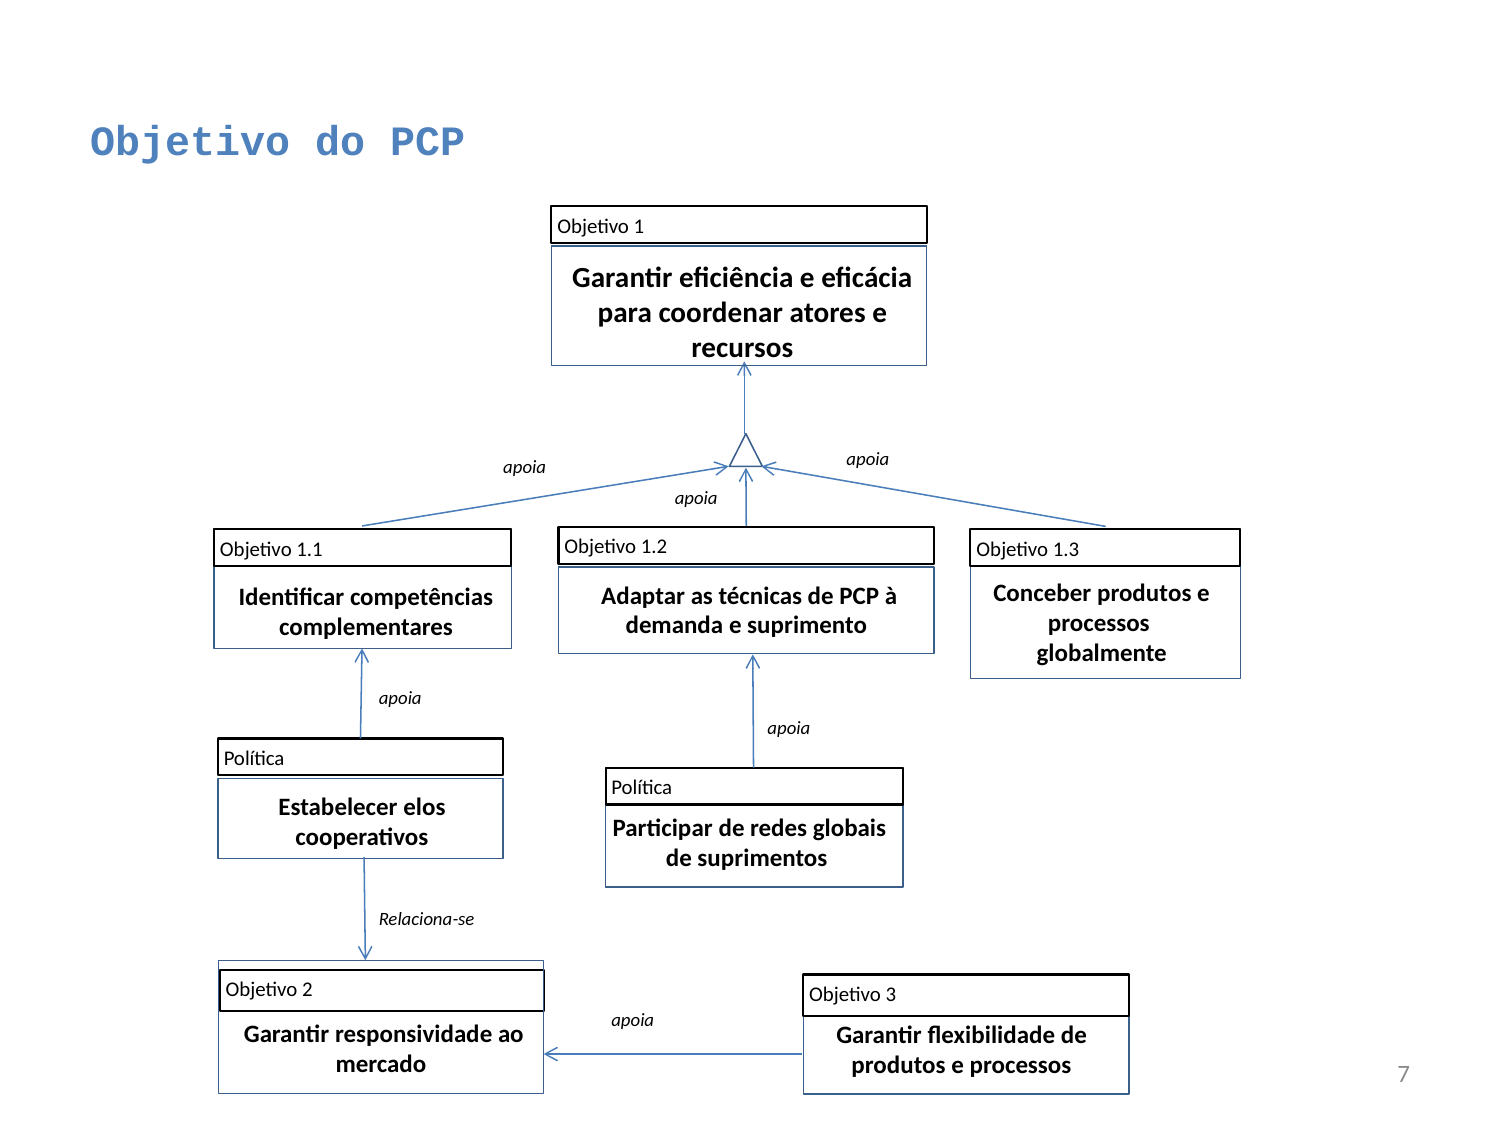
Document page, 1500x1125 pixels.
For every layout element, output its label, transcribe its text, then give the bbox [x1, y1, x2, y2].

title Objetivo do PCP [75, 45, 1425, 233]
slide_number 7 [1241, 1042, 1425, 1103]
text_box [206, 206, 1241, 1095]
